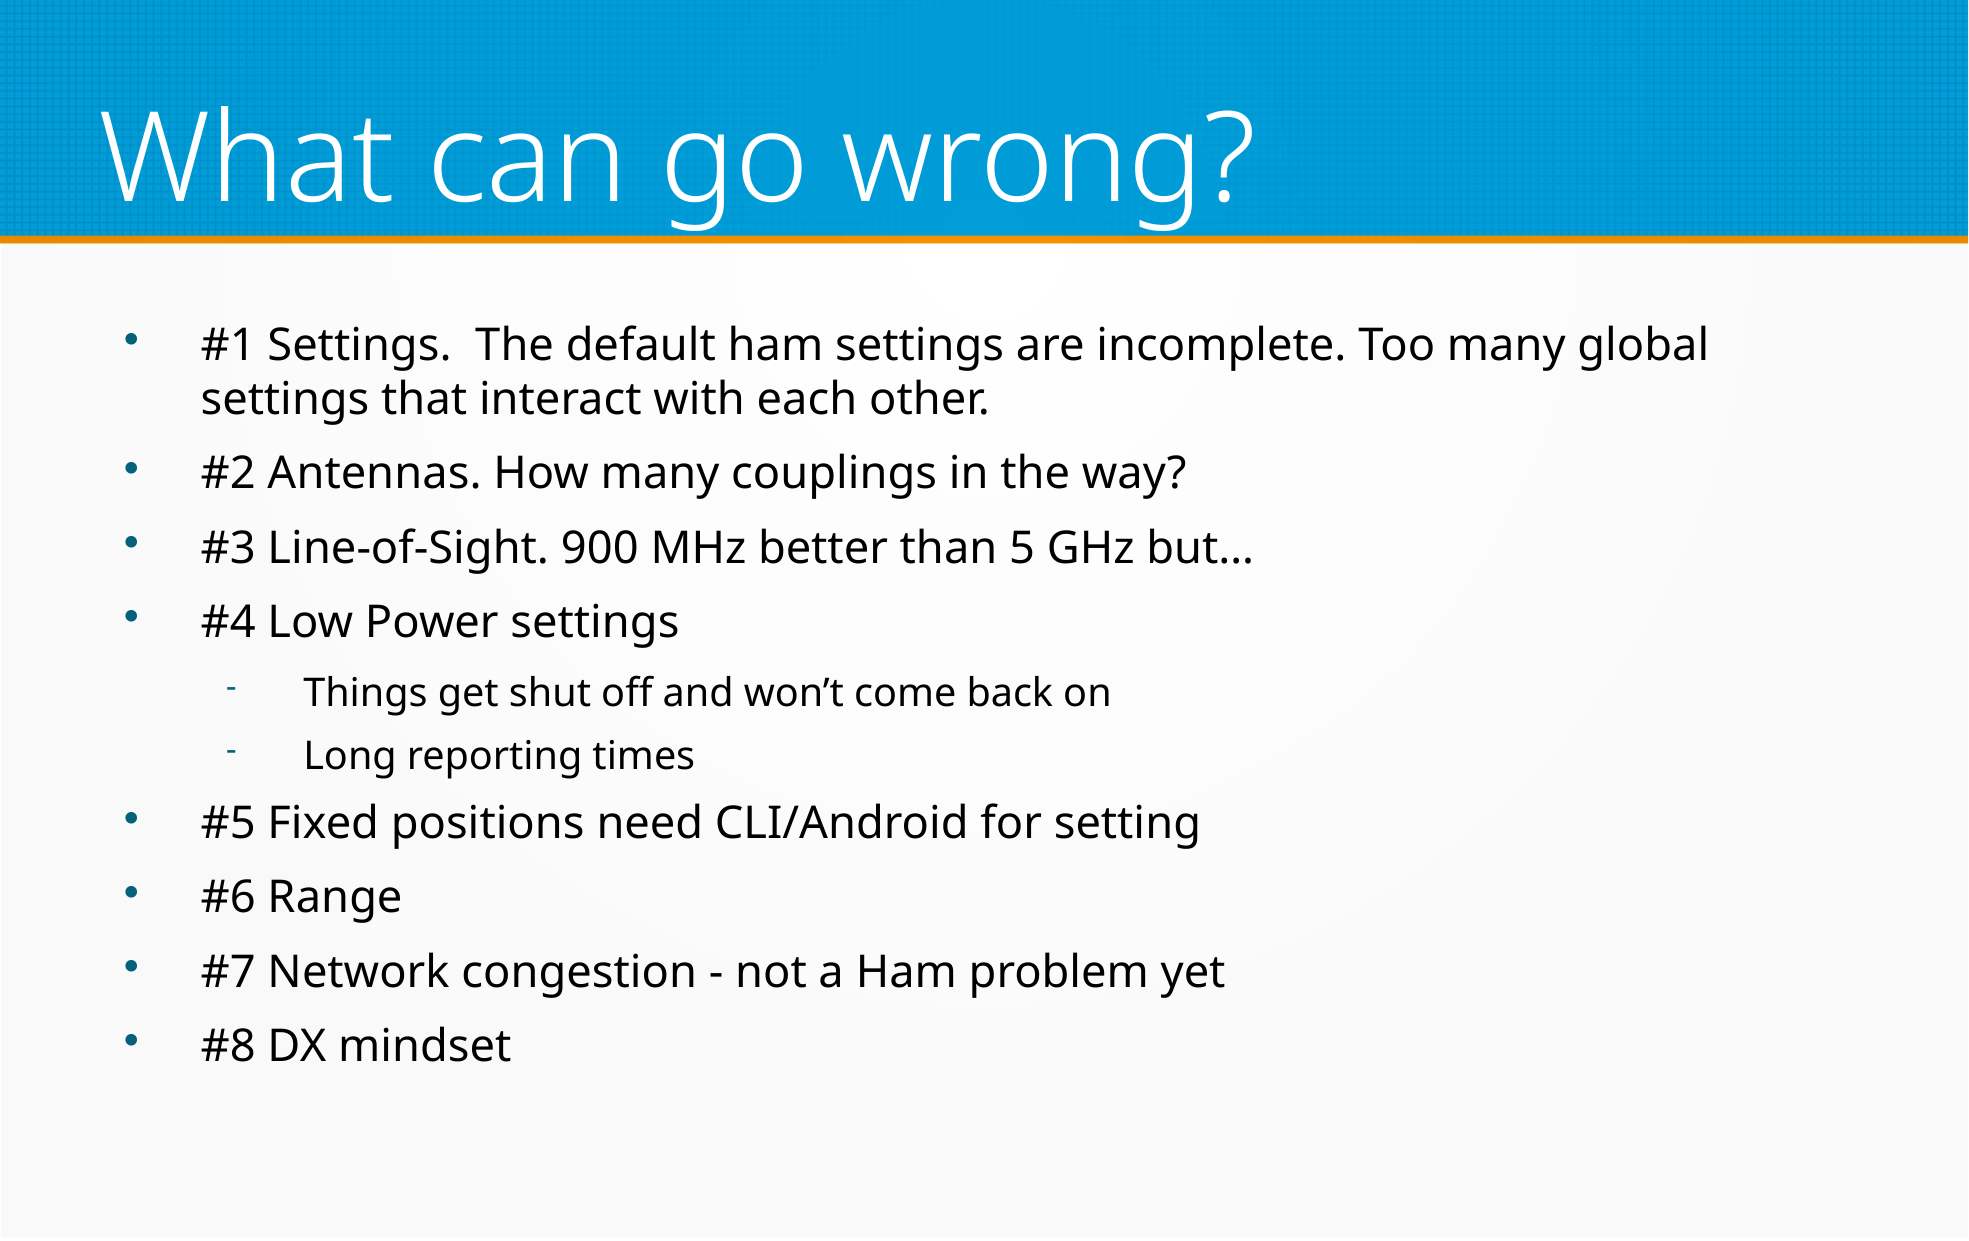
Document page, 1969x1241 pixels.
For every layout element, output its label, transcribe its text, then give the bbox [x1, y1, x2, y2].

picture [0, 236, 1969, 1241]
text_box #1 Settings. The default ham settings are incomplete. Too many global settings that interact with each other. #2 Antennas. How many couplings in the way? #3 Line-of-Sight. 900 MHz better than 5 GHz but… #4 Low Power settings Things get shut off and won’t come back on Long reporting times #5 Fixed positions need CLI/Android for setting #6 Range #7 Network congestion - not a Ham problem yet #8 DX mindset [98, 314, 1860, 1080]
text_box What can go wrong? [98, 19, 1870, 227]
